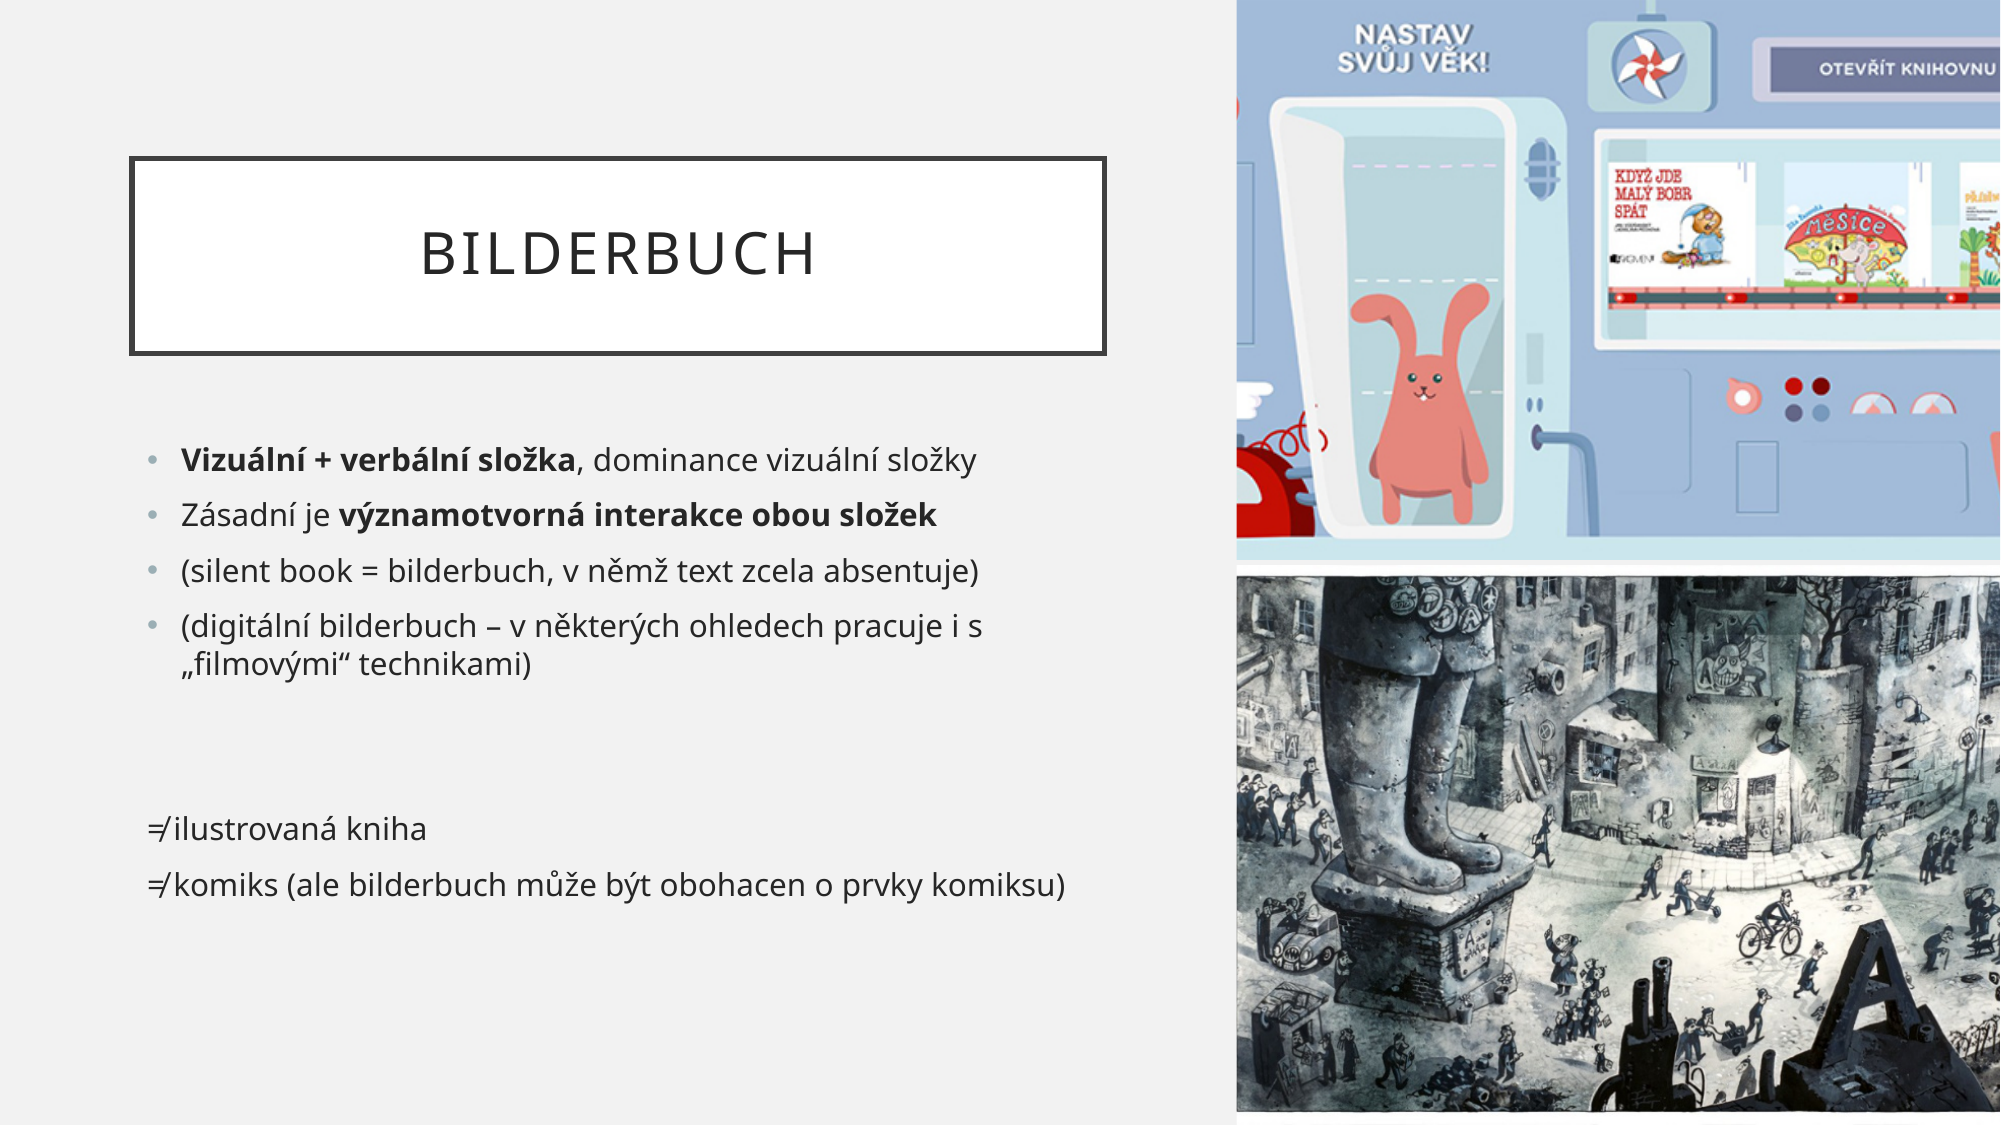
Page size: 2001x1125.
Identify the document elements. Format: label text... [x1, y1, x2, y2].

title BILDERBUCH [129, 156, 1107, 356]
list Vizuální + verbální složka, dominance vizuální složky Zásadní je významotvorná interakce obou složek (silent book = bilderbuch, v němž text zcela absentuje) (digitální bilderbuch – v některých ohledech pracuje i s „filmovými“ technikami) ≠ ilustrovaná kniha ≠ komiks (ale bilderbuch může být obohacen o prvky komiksu) [131, 432, 1104, 942]
picture [1236, 0, 2001, 560]
picture [1236, 565, 2000, 1125]
